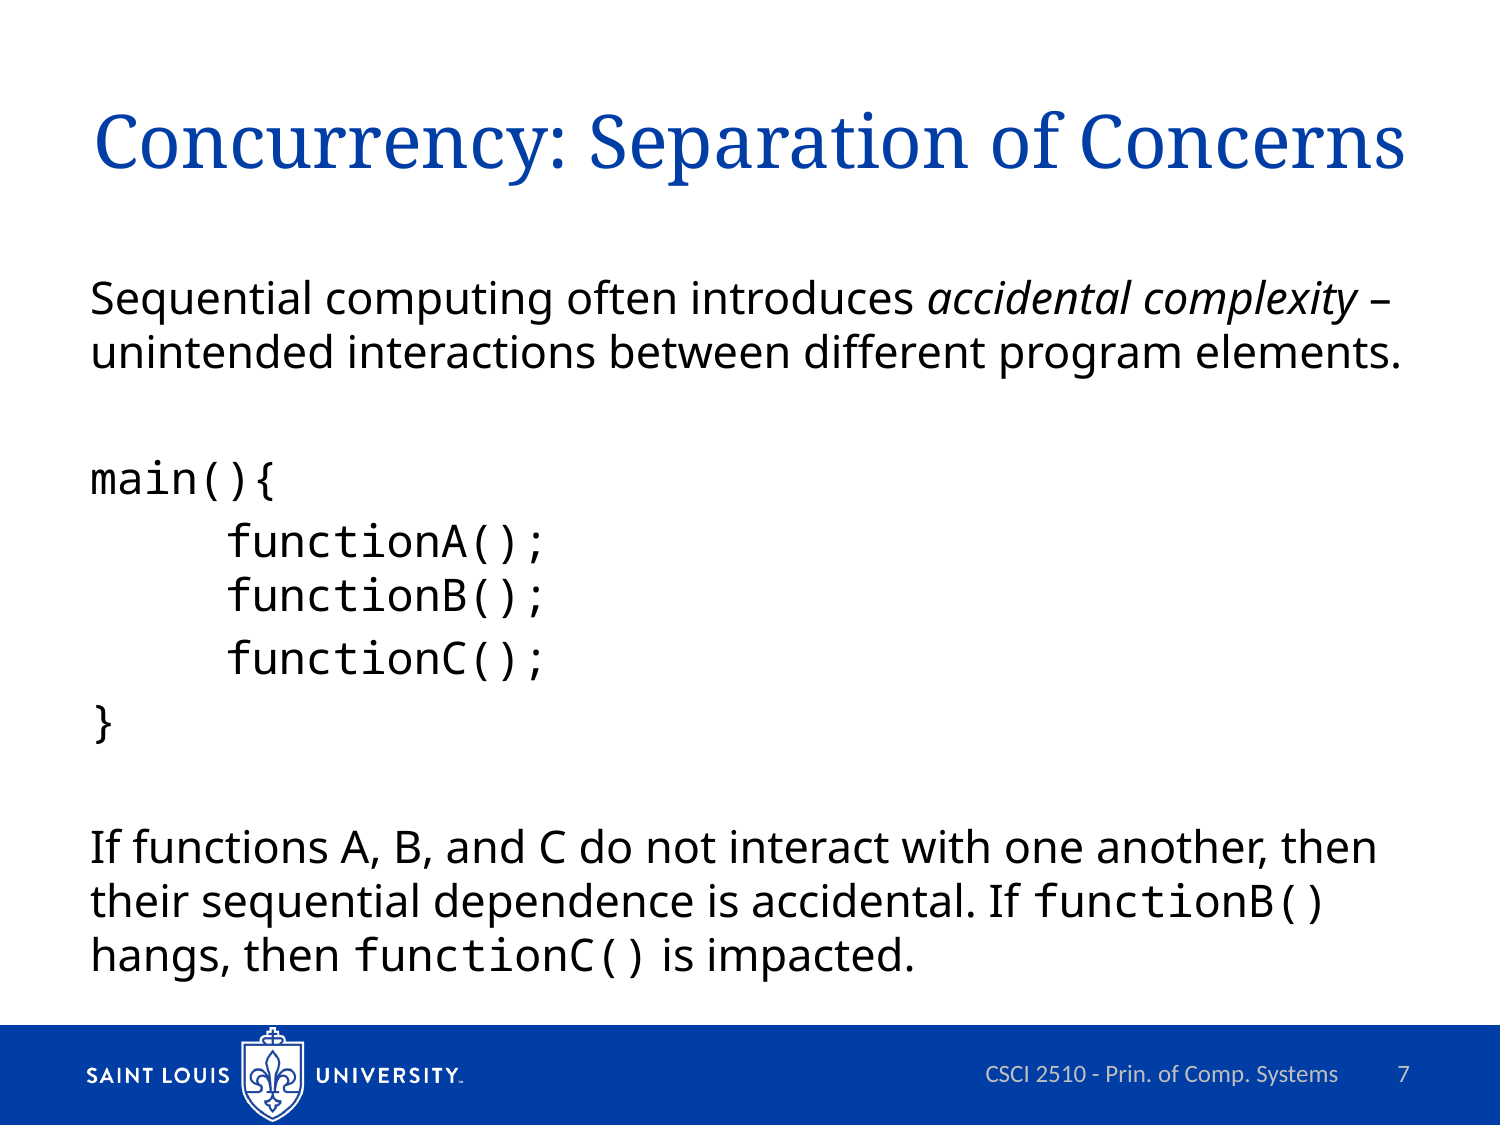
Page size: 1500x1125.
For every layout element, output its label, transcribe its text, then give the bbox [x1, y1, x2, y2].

picture [87, 1027, 463, 1122]
slide_number 7 [1074, 1042, 1425, 1103]
list Sequential computing often introduces accidental complexity – unintended interactions between different program elements. main(){ functionA(); functionB(); functionC(); } If functions A, B, and C do not interact with one another, then their sequential dependence is accidental. If functionB() hangs, then functionC() is impacted. [75, 262, 1425, 1005]
title Concurrency: Separation of Concerns [75, 45, 1425, 233]
footer CSCI 2510 - Prin. of Comp. Systems [924, 1042, 1074, 1103]
